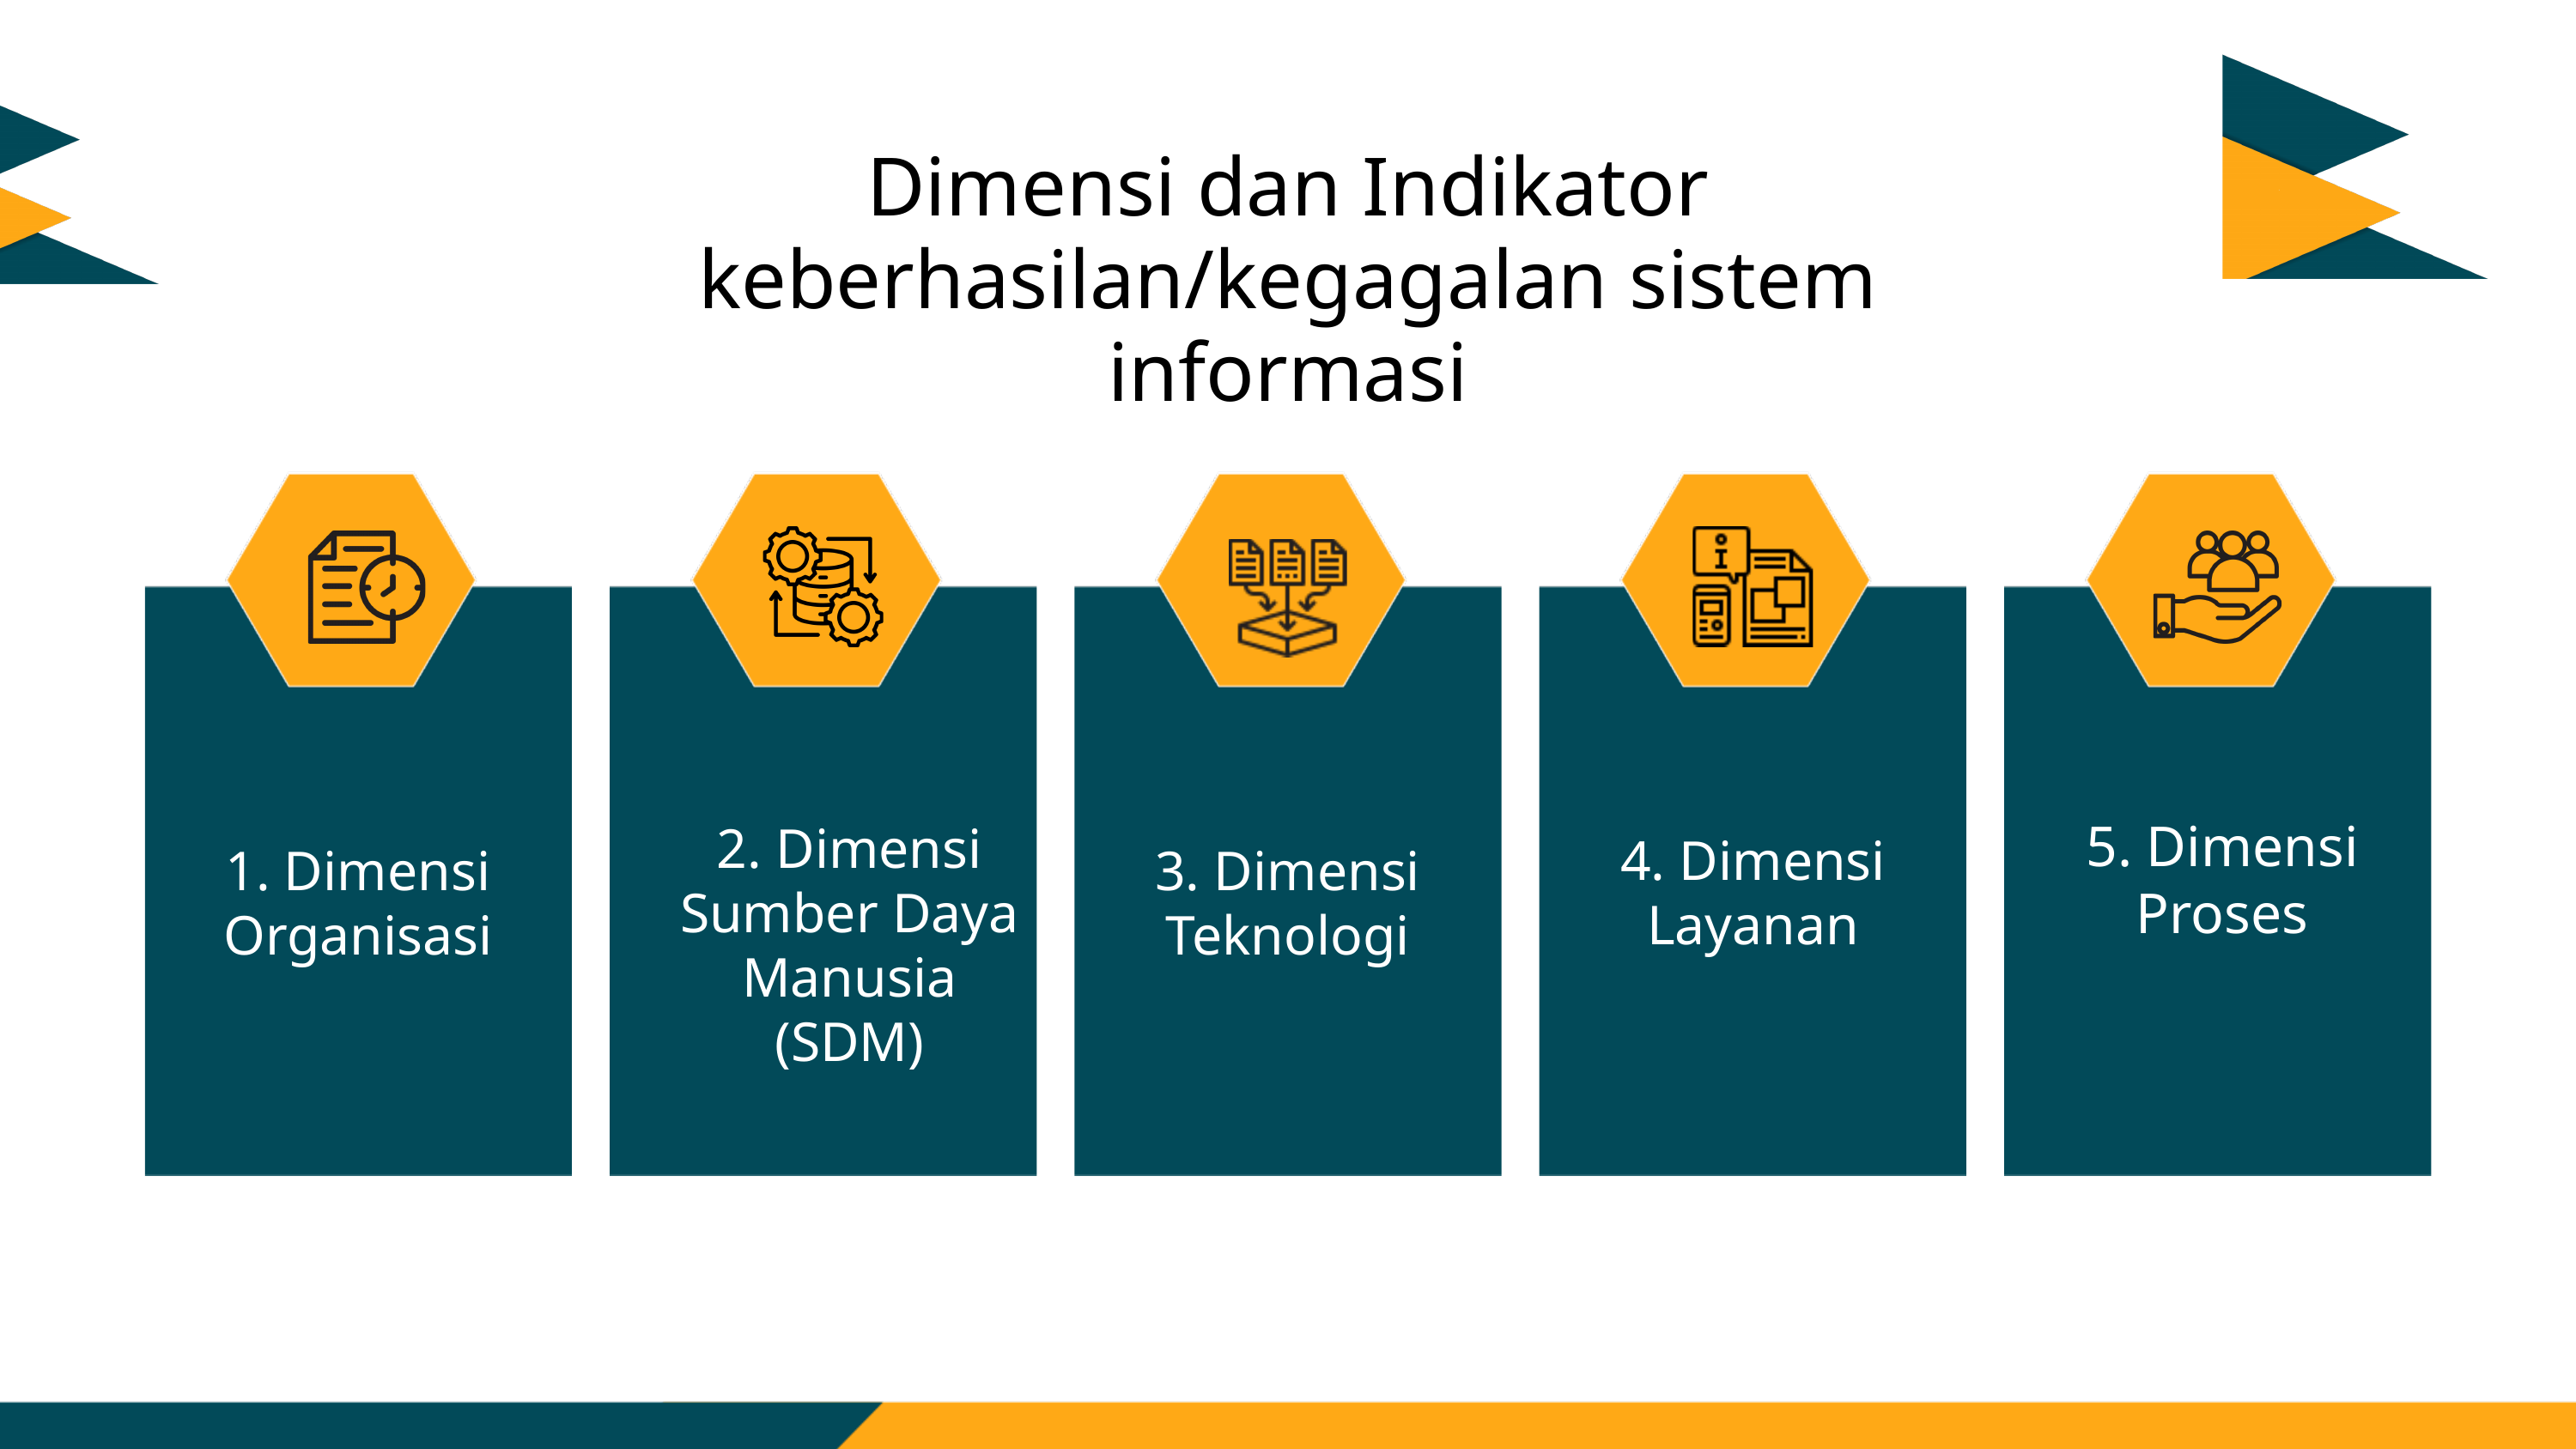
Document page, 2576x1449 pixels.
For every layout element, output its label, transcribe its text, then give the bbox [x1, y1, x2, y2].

text_box [610, 560, 1037, 1176]
text_box [884, 1372, 2576, 1449]
text_box [2004, 560, 2432, 1176]
text_box [762, 526, 884, 647]
text_box [307, 530, 426, 644]
text_box 3. Dimensi Teknologi [1074, 837, 1502, 1031]
text_box [0, 1372, 884, 1449]
text_box [1074, 560, 1502, 837]
text_box [2222, 0, 2576, 279]
text_box 4. Dimensi Layanan [1565, 827, 1941, 1021]
text_box 2. Dimensi Sumber Daya Manusia (SDM) [662, 814, 1037, 1137]
text_box [0, 0, 354, 284]
text_box [2083, 463, 2353, 704]
text_box [1153, 463, 1423, 704]
text_box Dimensi dan Indikator keberhasilan/kegagalan sistem informasi [565, 139, 2011, 417]
text_box [1618, 463, 1887, 704]
text_box [2153, 530, 2282, 644]
text_box [1539, 560, 1966, 1176]
text_box 1. Dimensi Organisasi [171, 837, 546, 1031]
text_box 5. Dimensi Proses [2035, 811, 2409, 1011]
text_box [1692, 526, 1814, 647]
text_box [144, 560, 572, 1176]
text_box [1074, 1031, 1502, 1176]
text_box [1229, 539, 1347, 658]
text_box [689, 463, 958, 704]
text_box [223, 463, 493, 704]
